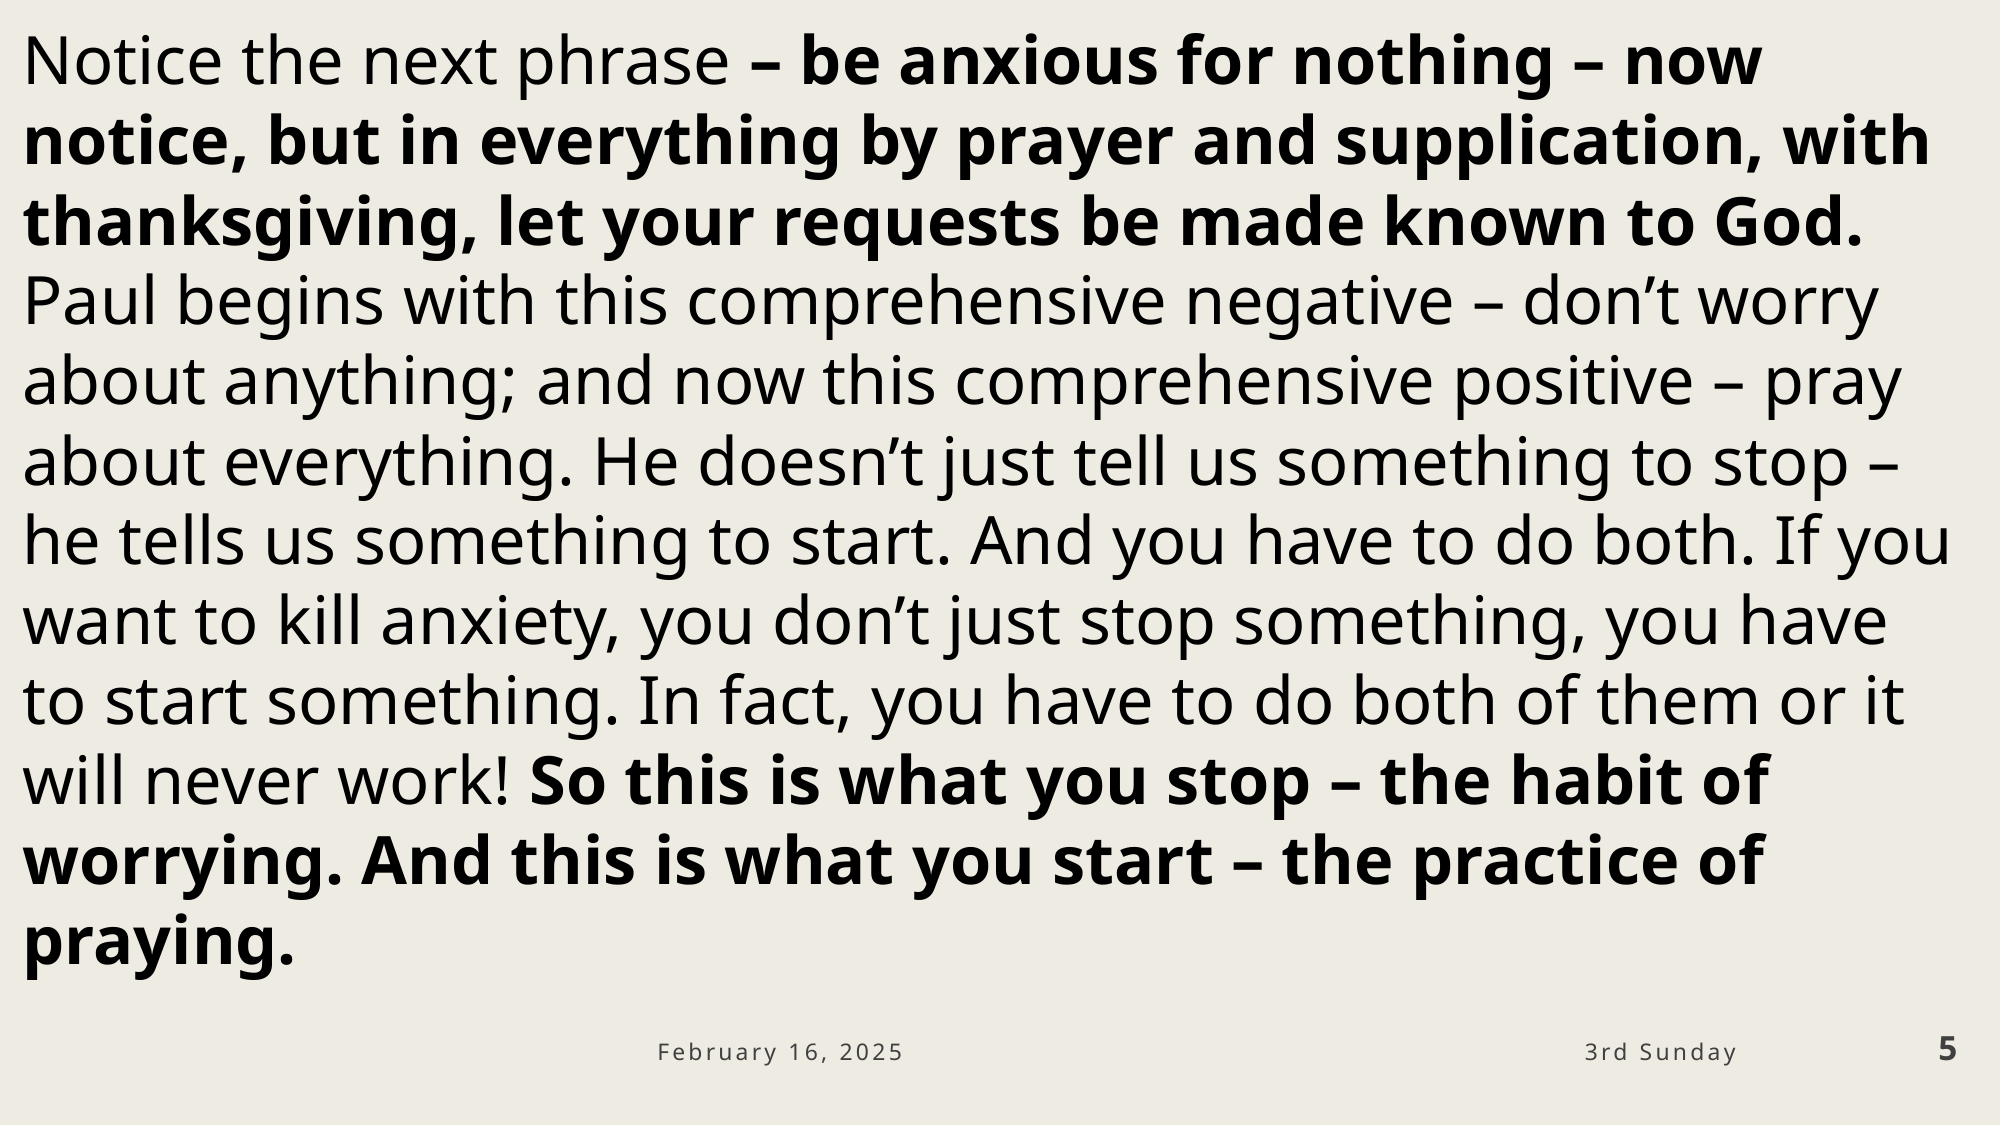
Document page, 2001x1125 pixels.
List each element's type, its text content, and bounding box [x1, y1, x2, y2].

text_box Notice the next phrase – be anxious for nothing – now notice, but in everything by prayer and supplication, with thanksgiving, let your requests be made known to God. Paul begins with this comprehensive negative – don’t worry about anything; and now this comprehensive positive – pray about everything. He doesn’t just tell us something to stop – he tells us something to start. And you have to do both. If you want to kill anxiety, you don’t just stop something, you have to start something. In fact, you have to do both of them or it will never work! So this is what you stop – the habit of worrying. And this is what you start – the practice of praying. [7, 11, 1987, 986]
footer February 16, 2025 [315, 1012, 1245, 1088]
slide_number 3rd Sunday [1287, 1012, 1754, 1088]
slide_number 5 [1780, 1012, 1976, 1088]
